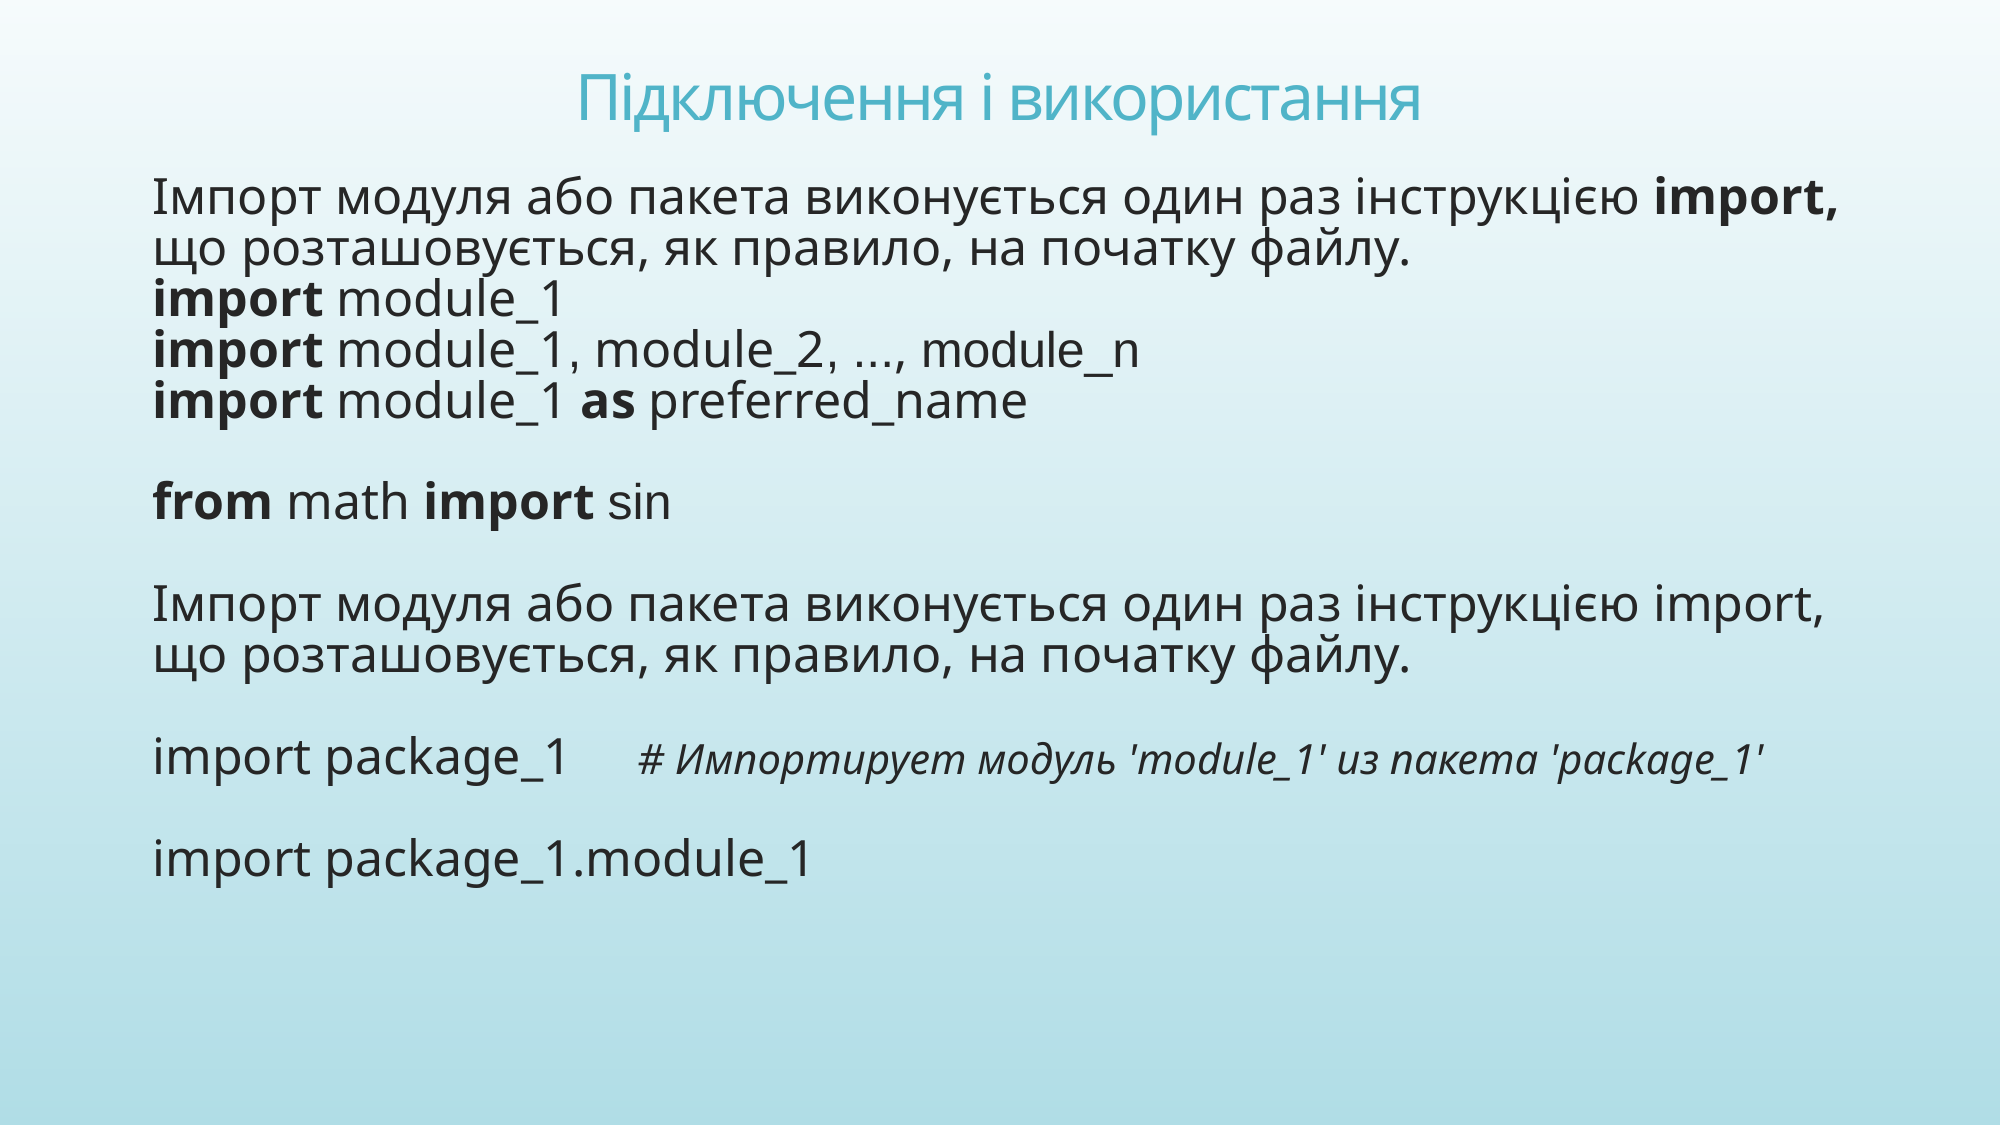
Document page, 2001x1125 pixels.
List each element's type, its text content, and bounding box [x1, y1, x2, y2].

title Підключення і використання [137, 59, 1863, 142]
list Імпорт модуля або пакета виконується один раз інструкцією import, що розташовується, як правило, на початку файлу. import module_1 import module_1, module_2, ..., module_n import module_1 as preferred_name from math import sin Імпорт модуля або пакета виконується один раз інструкцією import, що розташовується, як правило, на початку файлу. import package_1 # Импортирует модуль 'module_1' из пакета 'package_1' import package_1.module_1 [137, 166, 1863, 1014]
